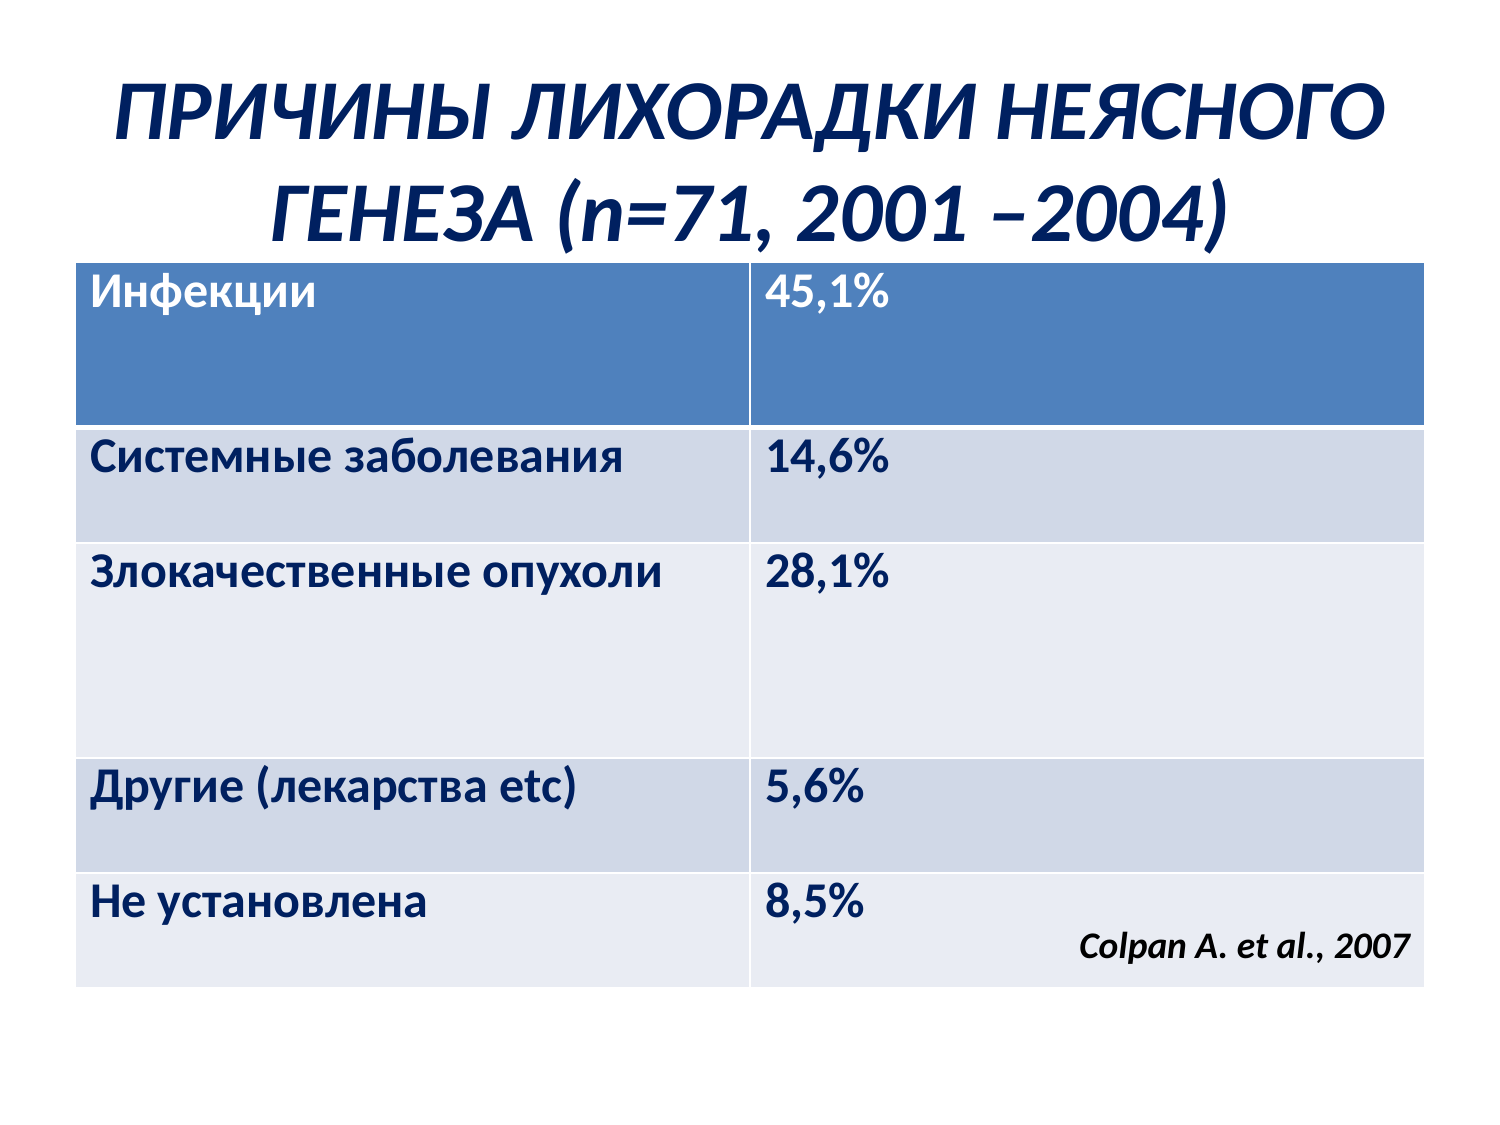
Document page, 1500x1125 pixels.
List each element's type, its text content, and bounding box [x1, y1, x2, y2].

table_cell 8,5% Сolpan A. et al., 2007 [751, 874, 1424, 987]
table_header 45,1% [751, 263, 1424, 425]
table_cell Не установлена [76, 874, 749, 987]
table_header Инфекции [76, 263, 749, 425]
table_cell 5,6% [751, 759, 1424, 872]
table_cell 28,1% [751, 544, 1424, 757]
table_cell 14,6% [751, 430, 1424, 542]
table_cell Системные заболевания [76, 430, 749, 542]
table_cell Другие (лекарства etc) [76, 759, 749, 872]
title ПРИЧИНЫ ЛИХОРАДКИ НЕЯСНОГО ГЕНЕЗА (n=71, 2001 –2004) [75, 45, 1425, 262]
table_cell Злокачественные опухоли [76, 544, 749, 757]
